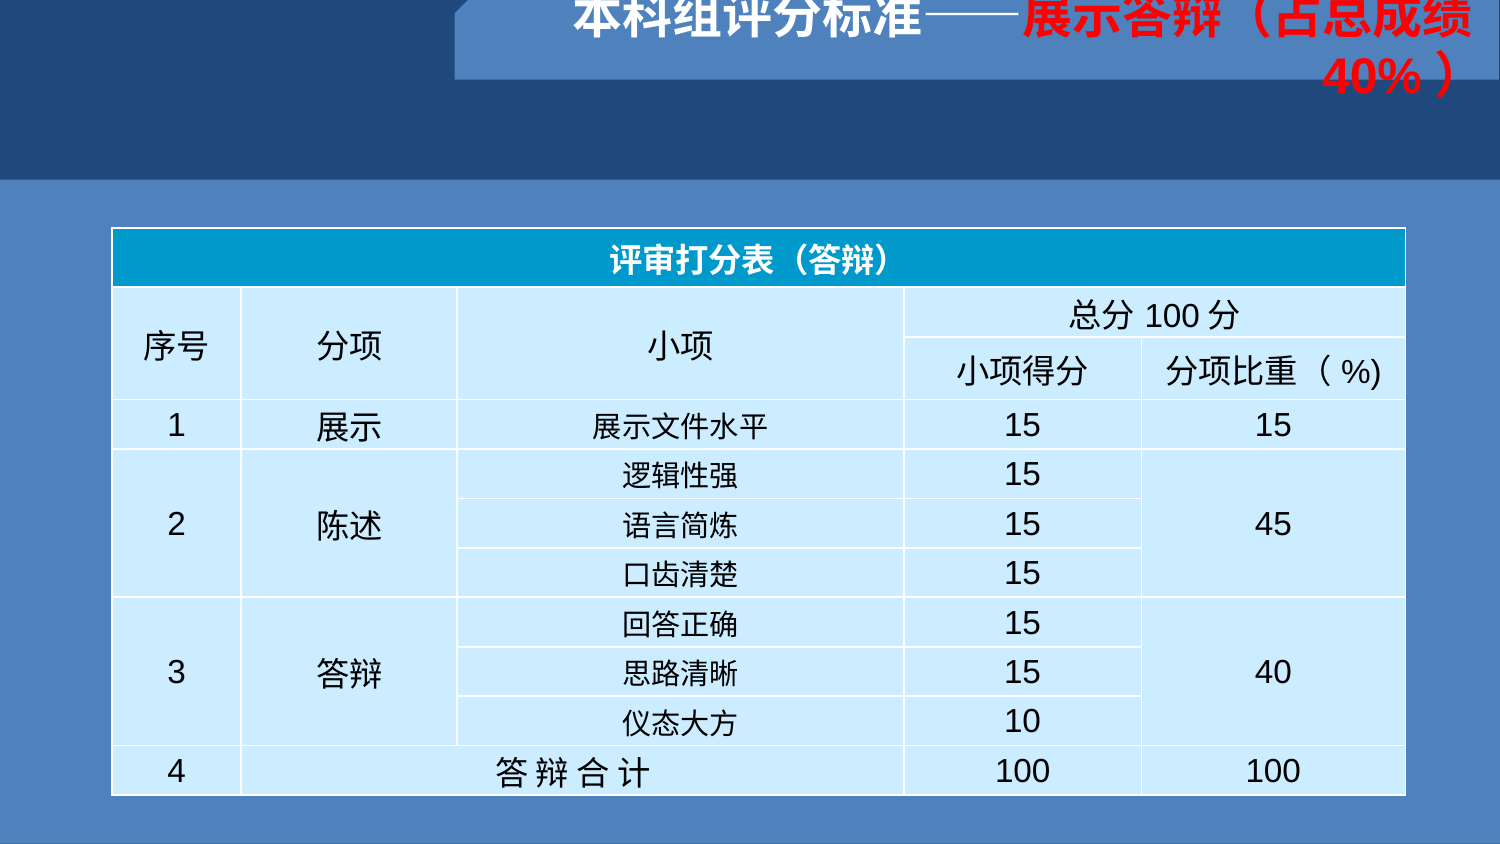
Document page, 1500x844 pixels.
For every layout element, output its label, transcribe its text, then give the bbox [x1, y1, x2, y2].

table_cell 15 [1142, 400, 1405, 448]
table_cell 小项 [458, 288, 903, 399]
table_cell 答 辩 合 计 [242, 746, 903, 794]
table_cell 3 [113, 598, 240, 745]
table_cell 语言简炼 [458, 499, 903, 547]
table_cell 100 [905, 746, 1141, 794]
text_box 本科组评分标准——展示答辩（占总成绩40%） [452, 0, 1500, 82]
table_cell 2 [113, 450, 240, 596]
table_cell 逻辑性强 [458, 450, 903, 498]
table_cell 分项 [242, 288, 456, 399]
table_header 评审打分表（答辩） [113, 229, 1405, 286]
table_cell 15 [905, 400, 1141, 448]
table_cell 口齿清楚 [458, 549, 903, 596]
table_cell 10 [905, 697, 1141, 745]
table_cell 答辩 [242, 598, 456, 745]
table_cell 分项比重（%) [1142, 338, 1405, 399]
table_cell 15 [905, 549, 1141, 596]
table_cell 陈述 [242, 450, 456, 596]
table_cell 15 [905, 450, 1141, 498]
table_cell 45 [1142, 450, 1405, 596]
table_cell 4 [113, 746, 240, 794]
table_cell 15 [905, 598, 1141, 646]
table_cell 总分100分 [905, 288, 1405, 336]
table_cell 100 [1142, 746, 1405, 794]
table_cell 序号 [113, 288, 240, 399]
table_cell 15 [905, 499, 1141, 547]
table_cell 回答正确 [458, 598, 903, 646]
table_cell 仪态大方 [458, 697, 903, 745]
table_cell 展示文件水平 [458, 400, 903, 448]
table_cell 小项得分 [905, 338, 1141, 399]
table_cell 1 [113, 400, 240, 448]
table_cell 40 [1142, 598, 1405, 745]
table_cell 思路清晰 [458, 648, 903, 695]
table_cell 展示 [242, 400, 456, 448]
table_cell 15 [905, 648, 1141, 695]
text_box [0, 178, 1500, 844]
